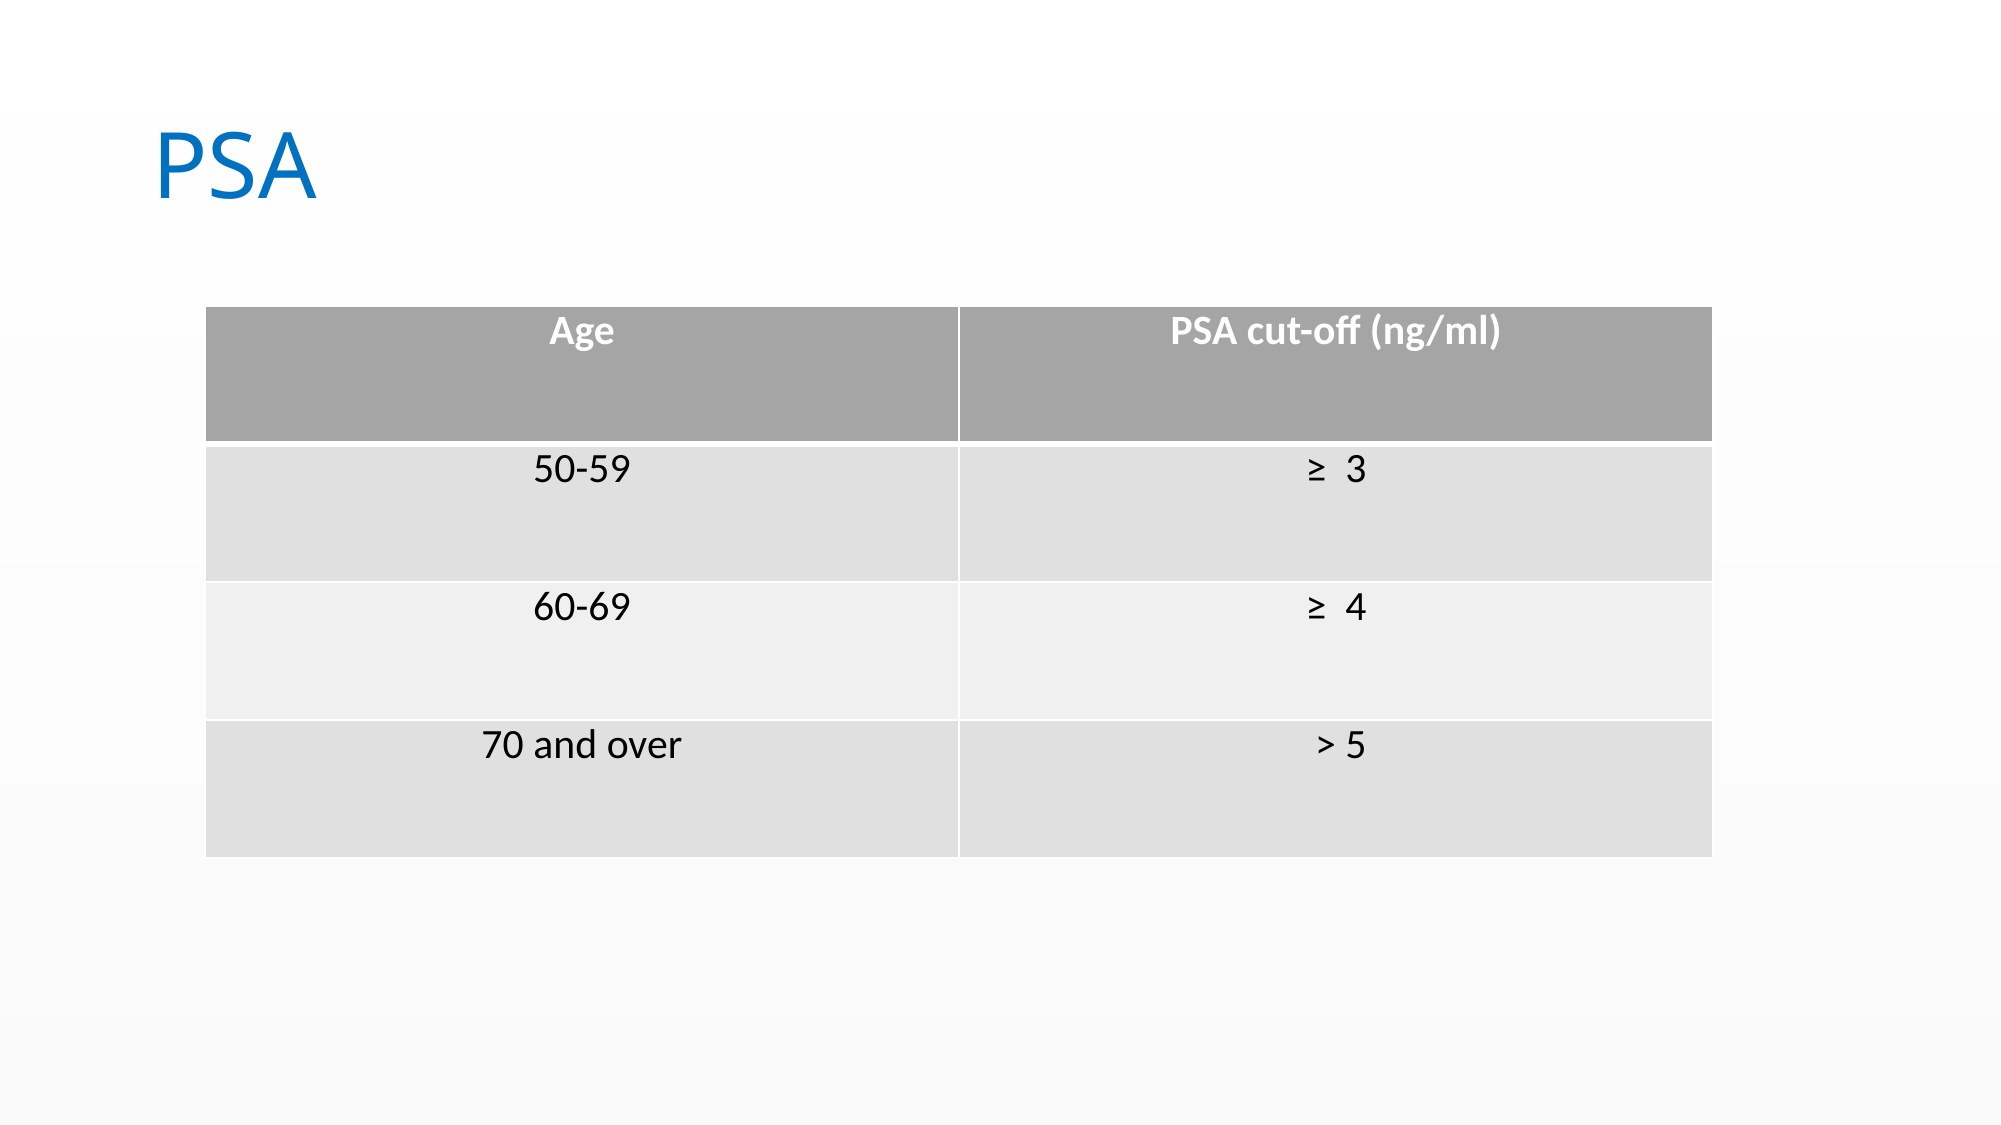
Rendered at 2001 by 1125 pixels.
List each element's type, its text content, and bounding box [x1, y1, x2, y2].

table_header PSA cut-off (ng/ml) [960, 307, 1712, 441]
table_cell > 5 [960, 721, 1712, 857]
table_cell ≥ 3 [960, 447, 1712, 581]
table_cell 60-69 [206, 583, 958, 719]
table_cell 50-59 [206, 447, 958, 581]
title PSA [137, 59, 1863, 278]
table_header Age [206, 307, 958, 441]
table_cell 70 and over [206, 721, 958, 857]
table_cell ≥ 4 [960, 583, 1712, 719]
